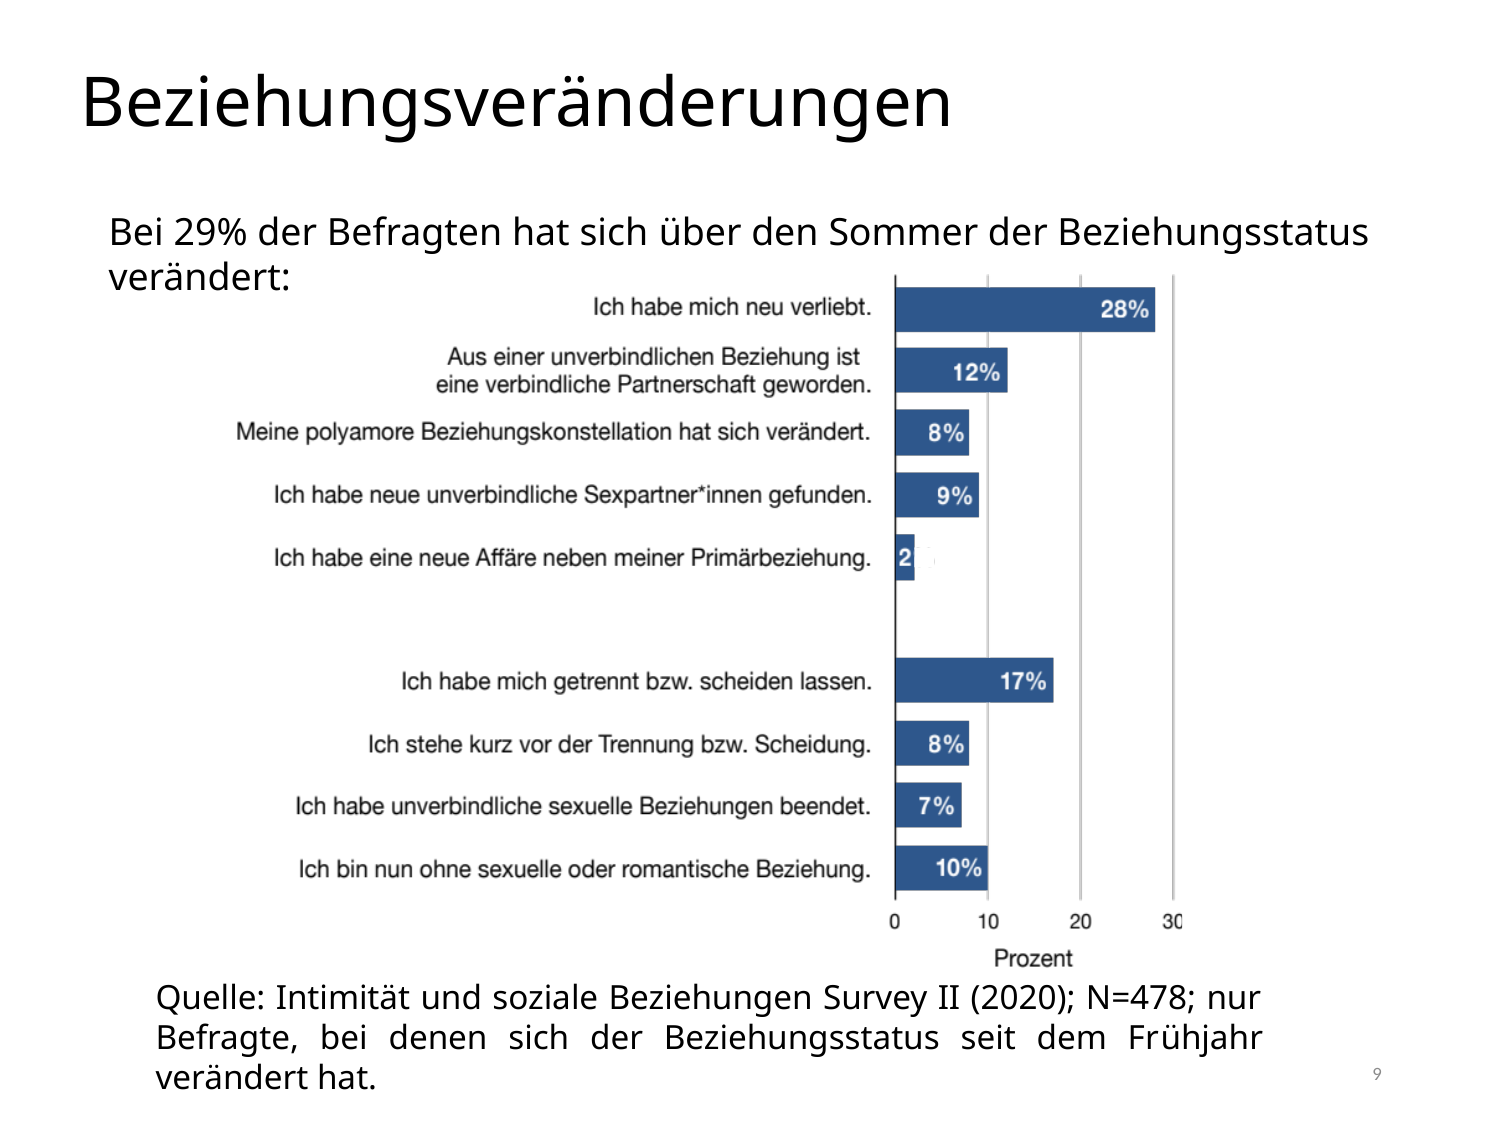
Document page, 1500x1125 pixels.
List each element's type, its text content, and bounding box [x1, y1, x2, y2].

slide_number 9 [1278, 1042, 1397, 1103]
picture [236, 252, 1183, 970]
text_box Quelle: Intimität und soziale Beziehungen Survey II (2020); N=478; nur Befragte, bei denen sich der Beziehungsstatus seit dem Frühjahr verändert hat. [140, 969, 1278, 1104]
text_box Bei 29% der Befragten hat sich über den Sommer der Beziehungsstatus verändert: [93, 200, 1448, 306]
title Beziehungsveränderungen [65, 0, 1397, 214]
